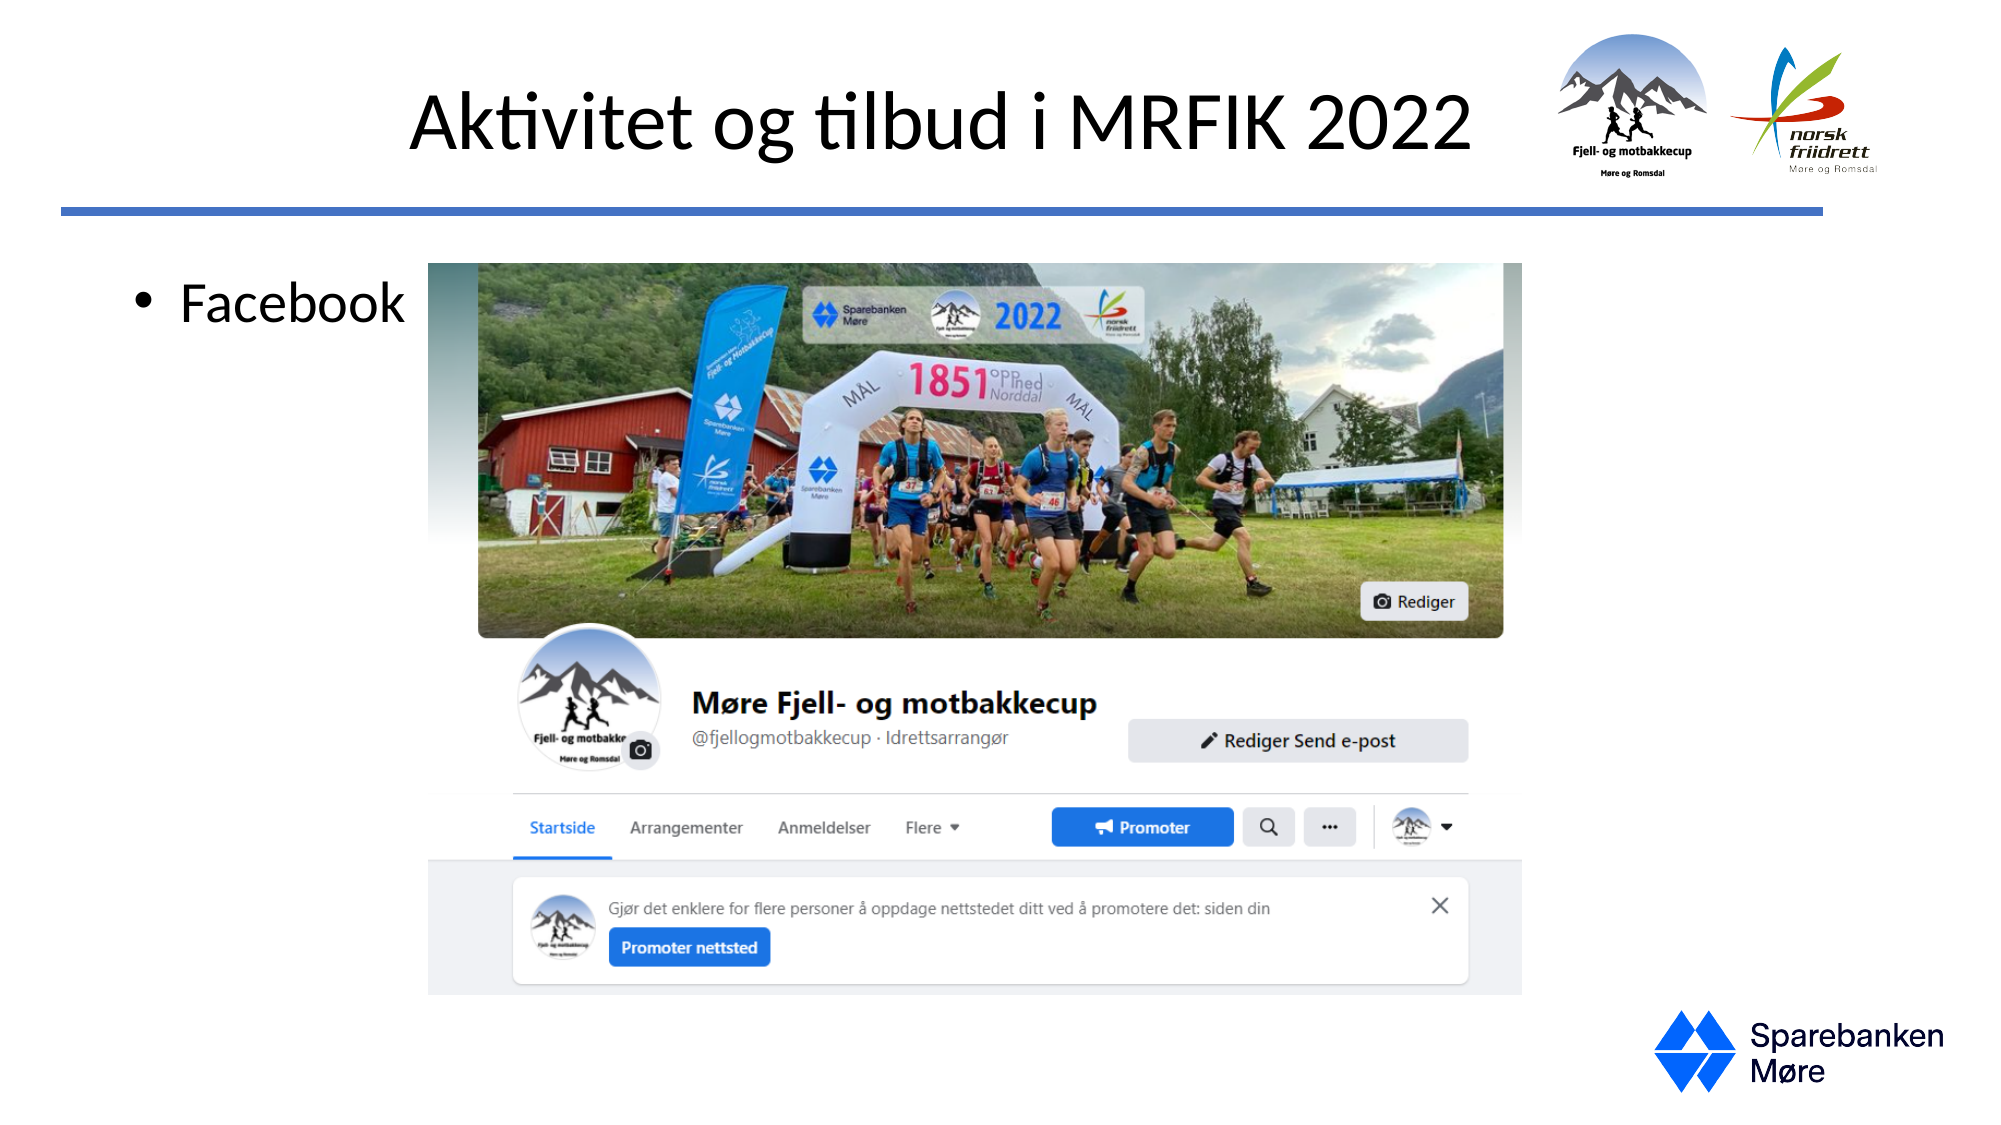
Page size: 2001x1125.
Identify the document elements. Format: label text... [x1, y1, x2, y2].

picture [1728, 46, 1878, 175]
picture [428, 263, 1522, 995]
text_box Aktivitet og tilbud i MRFIK 2022 [300, 58, 1554, 174]
picture [1554, 32, 1709, 186]
picture [1654, 1010, 1943, 1093]
text_box Facebook [118, 257, 1418, 412]
